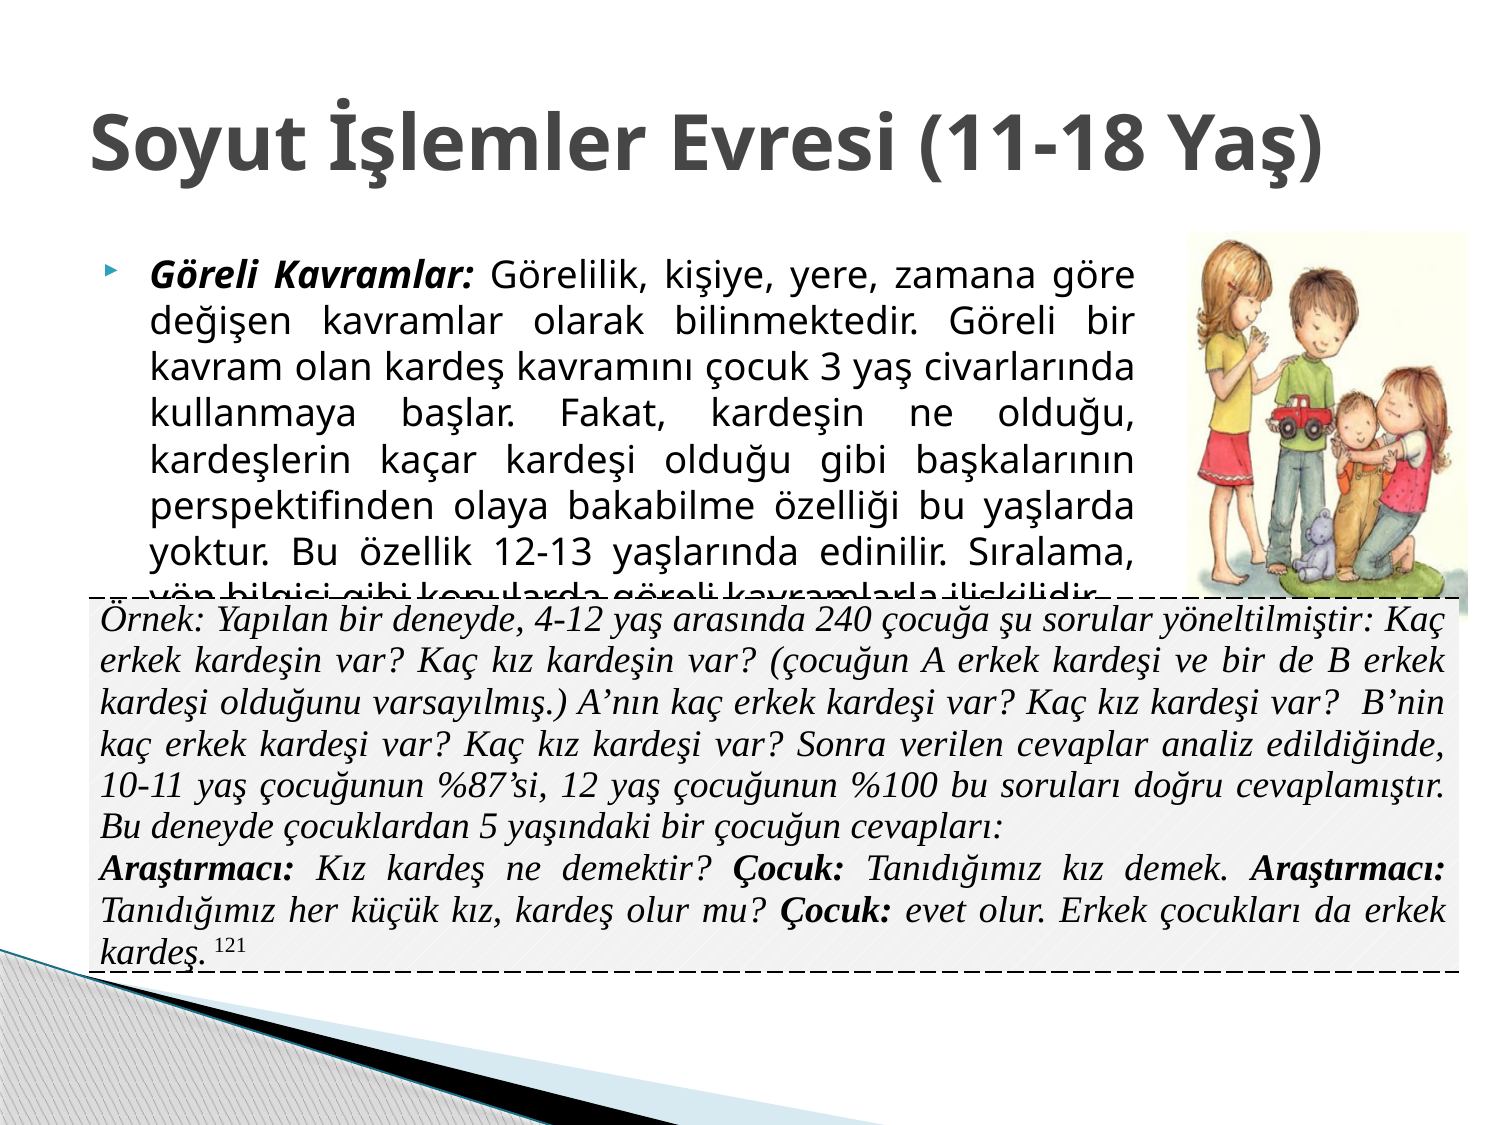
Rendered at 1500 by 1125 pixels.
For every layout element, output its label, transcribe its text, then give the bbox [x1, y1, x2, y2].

table_header Örnek: Yapılan bir deneyde, 4-12 yaş arasında 240 çocuğa şu sorular yöneltilmiştir: Kaç erkek kardeşin var? Kaç kız kardeşin var? (çocuğun A erkek kardeşi ve bir de B erkek kardeşi olduğunu varsayılmış.) A’nın kaç erkek kardeşi var? Kaç kız kardeşi var? B’nin kaç erkek kardeşi var? Kaç kız kardeşi var? Sonra verilen cevaplar analiz edildiğinde, 10-11 yaş çocuğunun %87’si, 12 yaş çocuğunun %100 bu soruları doğru cevaplamıştır. Bu deneyde çocuklardan 5 yaşındaki bir çocuğun cevapları: Araştırmacı: Kız kardeş ne demektir? Çocuk: Tanıdığımız kız demek. Araştırmacı: Tanıdığımız her küçük kız, kardeş olur mu? Çocuk: evet olur. Erkek çocukları da erkek kardeş. 121 [89, 598, 1459, 972]
title Soyut İşlemler Evresi (11-18 Yaş) [75, 45, 1425, 233]
picture [1186, 231, 1469, 622]
list Göreli Kavramlar: Görelilik, kişiye, yere, zamana göre değişen kavramlar olarak bilinmektedir. Göreli bir kavram olan kardeş kavramını çocuk 3 yaş civarlarında kullanmaya başlar. Fakat, kardeşin ne olduğu, kardeşlerin kaçar kardeşi olduğu gibi başkalarının perspektifinden olaya bakabilme özelliği bu yaşlarda yoktur. Bu özellik 12-13 yaşlarında edinilir. Sıralama, yön bilgisi gibi konularda göreli kavramlarla ilişkilidir. [75, 243, 1152, 634]
